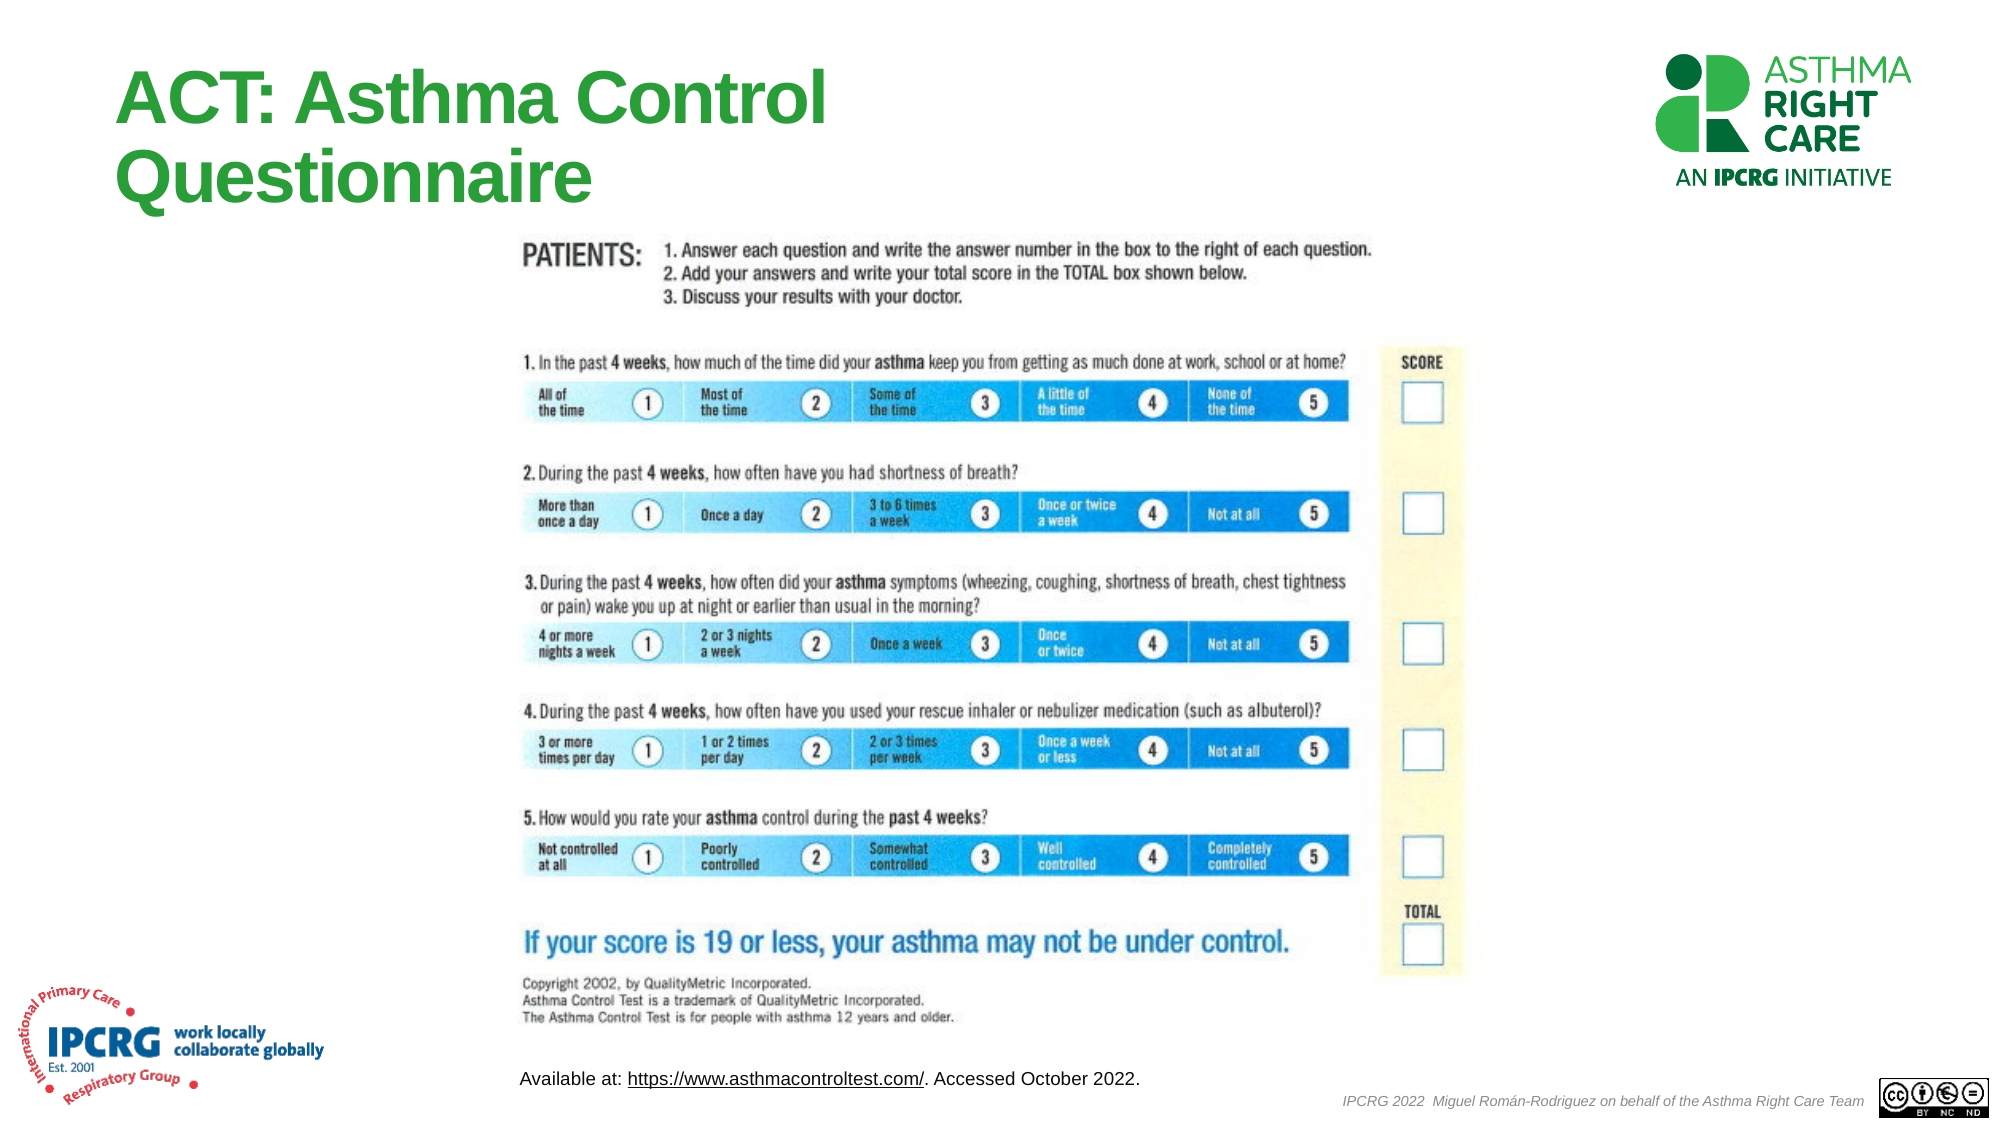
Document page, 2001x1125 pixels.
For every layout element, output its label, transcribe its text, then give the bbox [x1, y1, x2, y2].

picture [1879, 1078, 1989, 1118]
picture [1647, 49, 1919, 191]
picture [468, 232, 1532, 1044]
picture [18, 987, 324, 1105]
title ACT: Asthma Control Questionnaire [99, 45, 1238, 233]
text_box Available at: https://www.asthmacontroltest.com/. Accessed October 2022. [504, 1059, 1156, 1097]
